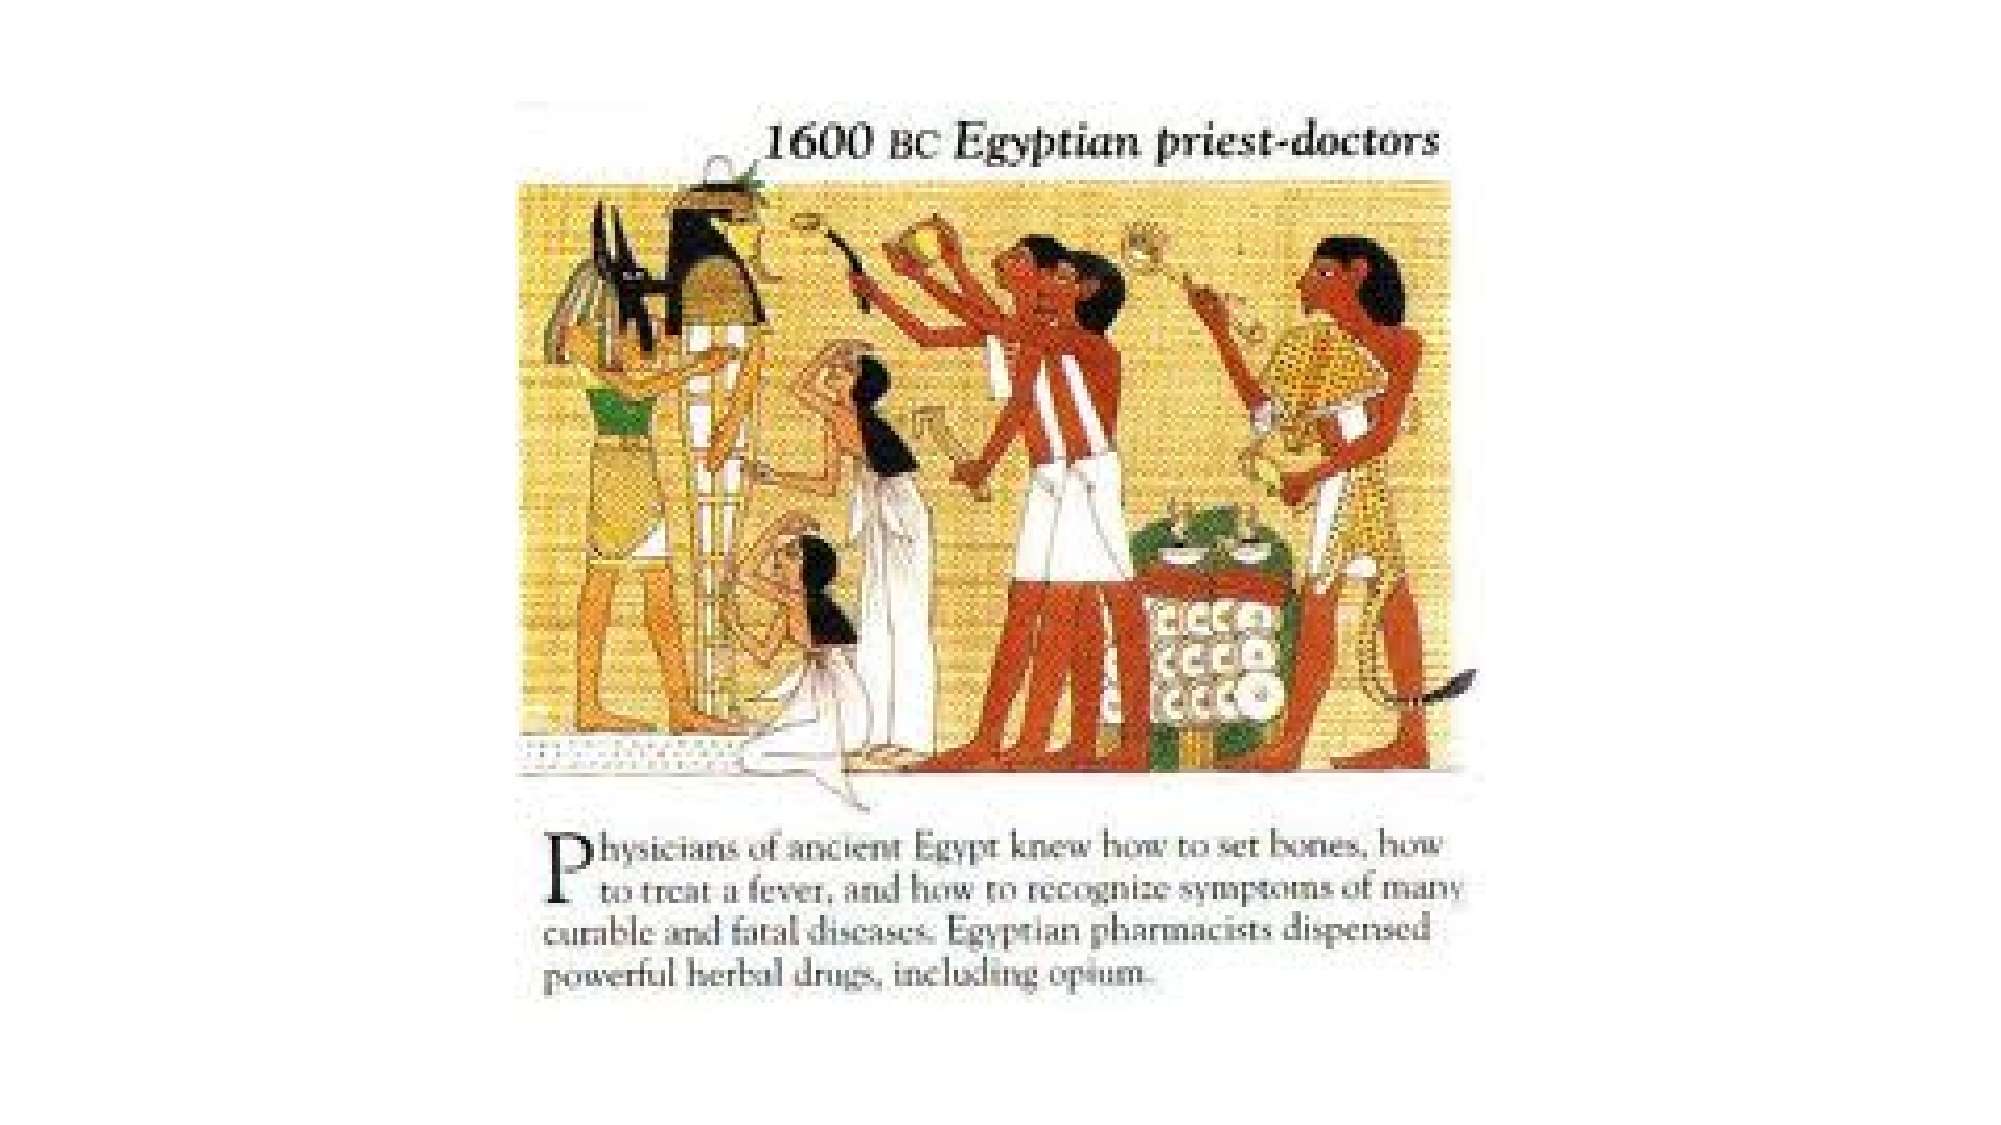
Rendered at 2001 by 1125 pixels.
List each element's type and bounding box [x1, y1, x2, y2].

picture [515, 101, 1485, 1012]
